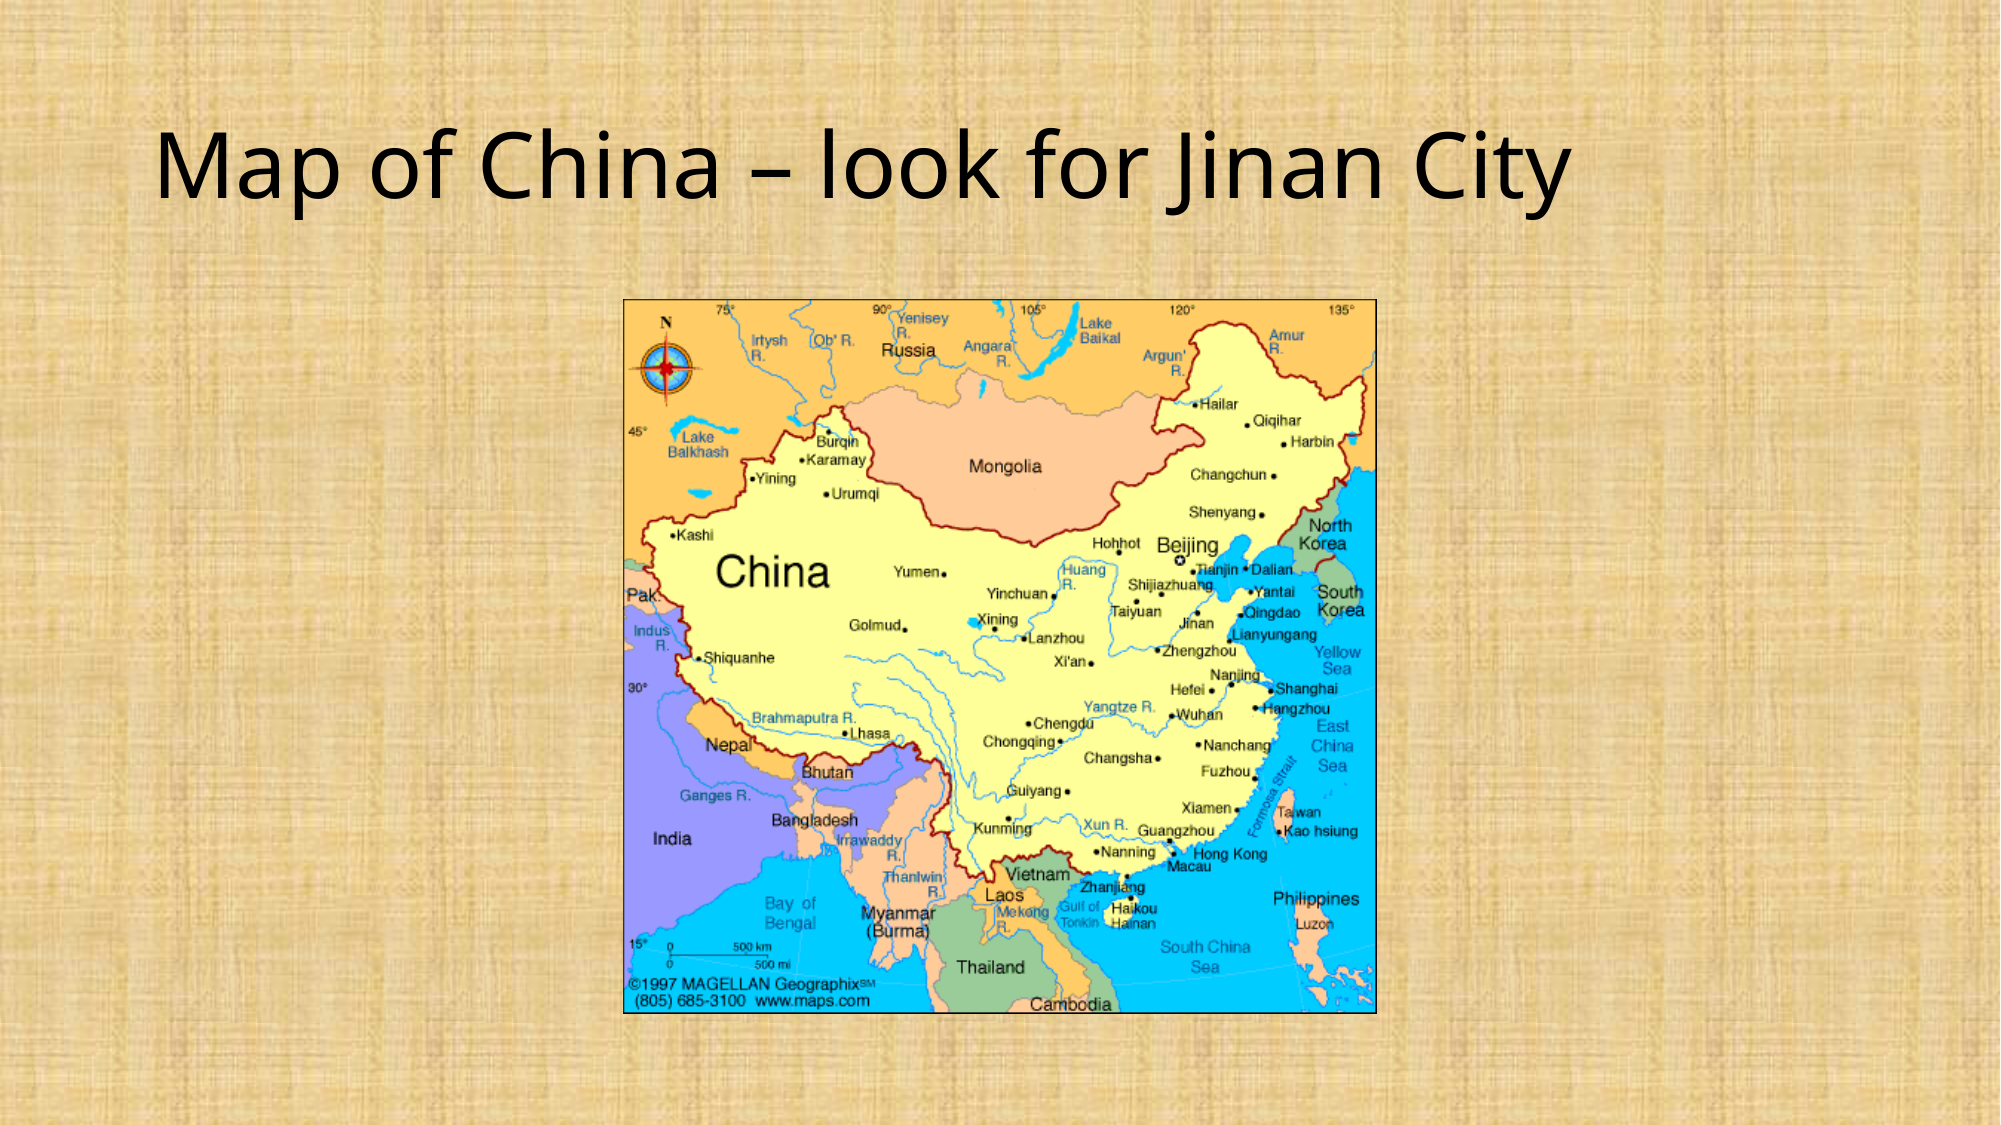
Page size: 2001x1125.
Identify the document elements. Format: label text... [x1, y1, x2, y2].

picture [0, 0, 2001, 1125]
title Map of China – look for Jinan City [137, 59, 1863, 278]
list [623, 299, 1377, 1014]
